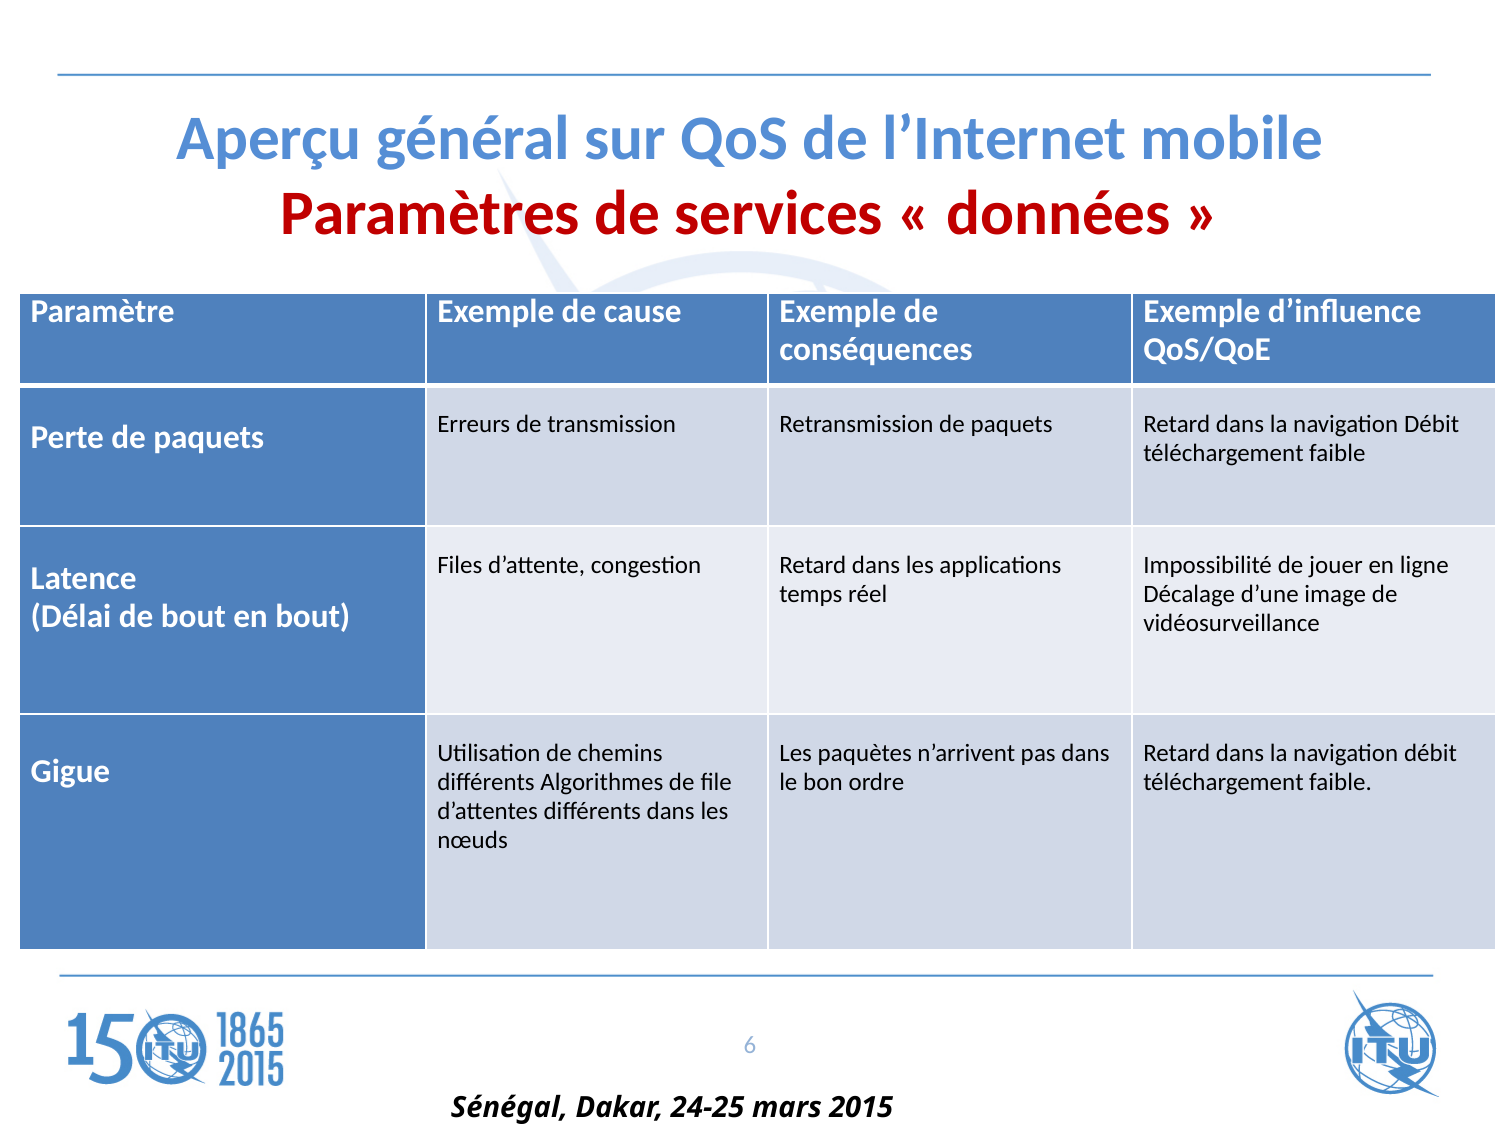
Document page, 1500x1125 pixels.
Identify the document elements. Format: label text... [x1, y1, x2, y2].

table_cell Retard dans la navigation débit téléchargement faible. [1133, 715, 1495, 949]
table_header Exemple d’influence QoS/QoE [1133, 294, 1495, 383]
table_cell Retransmission de paquets [769, 388, 1131, 525]
table_cell Gigue [20, 715, 425, 949]
table_cell Erreurs de transmission [427, 388, 767, 525]
slide_number 6 [575, 1013, 925, 1074]
text_box Sénégal, Dakar, 24-25 mars 2015 [436, 1081, 1064, 1125]
table_cell Utilisation de chemins différents Algorithmes de file d’attentes différents dans les nœuds [427, 715, 767, 949]
table_cell Latence (Délai de bout en bout) [20, 527, 425, 713]
table_cell Perte de paquets [20, 388, 425, 525]
title Aperçu général sur QoS de l’Internet mobile Paramètres de services « données » [0, 87, 1500, 257]
table_cell Retard dans les applications temps réel [769, 527, 1131, 713]
table_cell Retard dans la navigation Débit téléchargement faible [1133, 388, 1495, 525]
table_cell Impossibilité de jouer en ligne Décalage d’une image de vidéosurveillance [1133, 527, 1495, 713]
table_header Exemple de cause [427, 294, 767, 383]
picture [0, 0, 1500, 87]
table_header Exemple de conséquences [769, 294, 1131, 383]
picture [0, 257, 1500, 1125]
table_header Paramètre [20, 294, 425, 383]
table_cell Les paquètes n’arrivent pas dans le bon ordre [769, 715, 1131, 949]
table_cell Files d’attente, congestion [427, 527, 767, 713]
